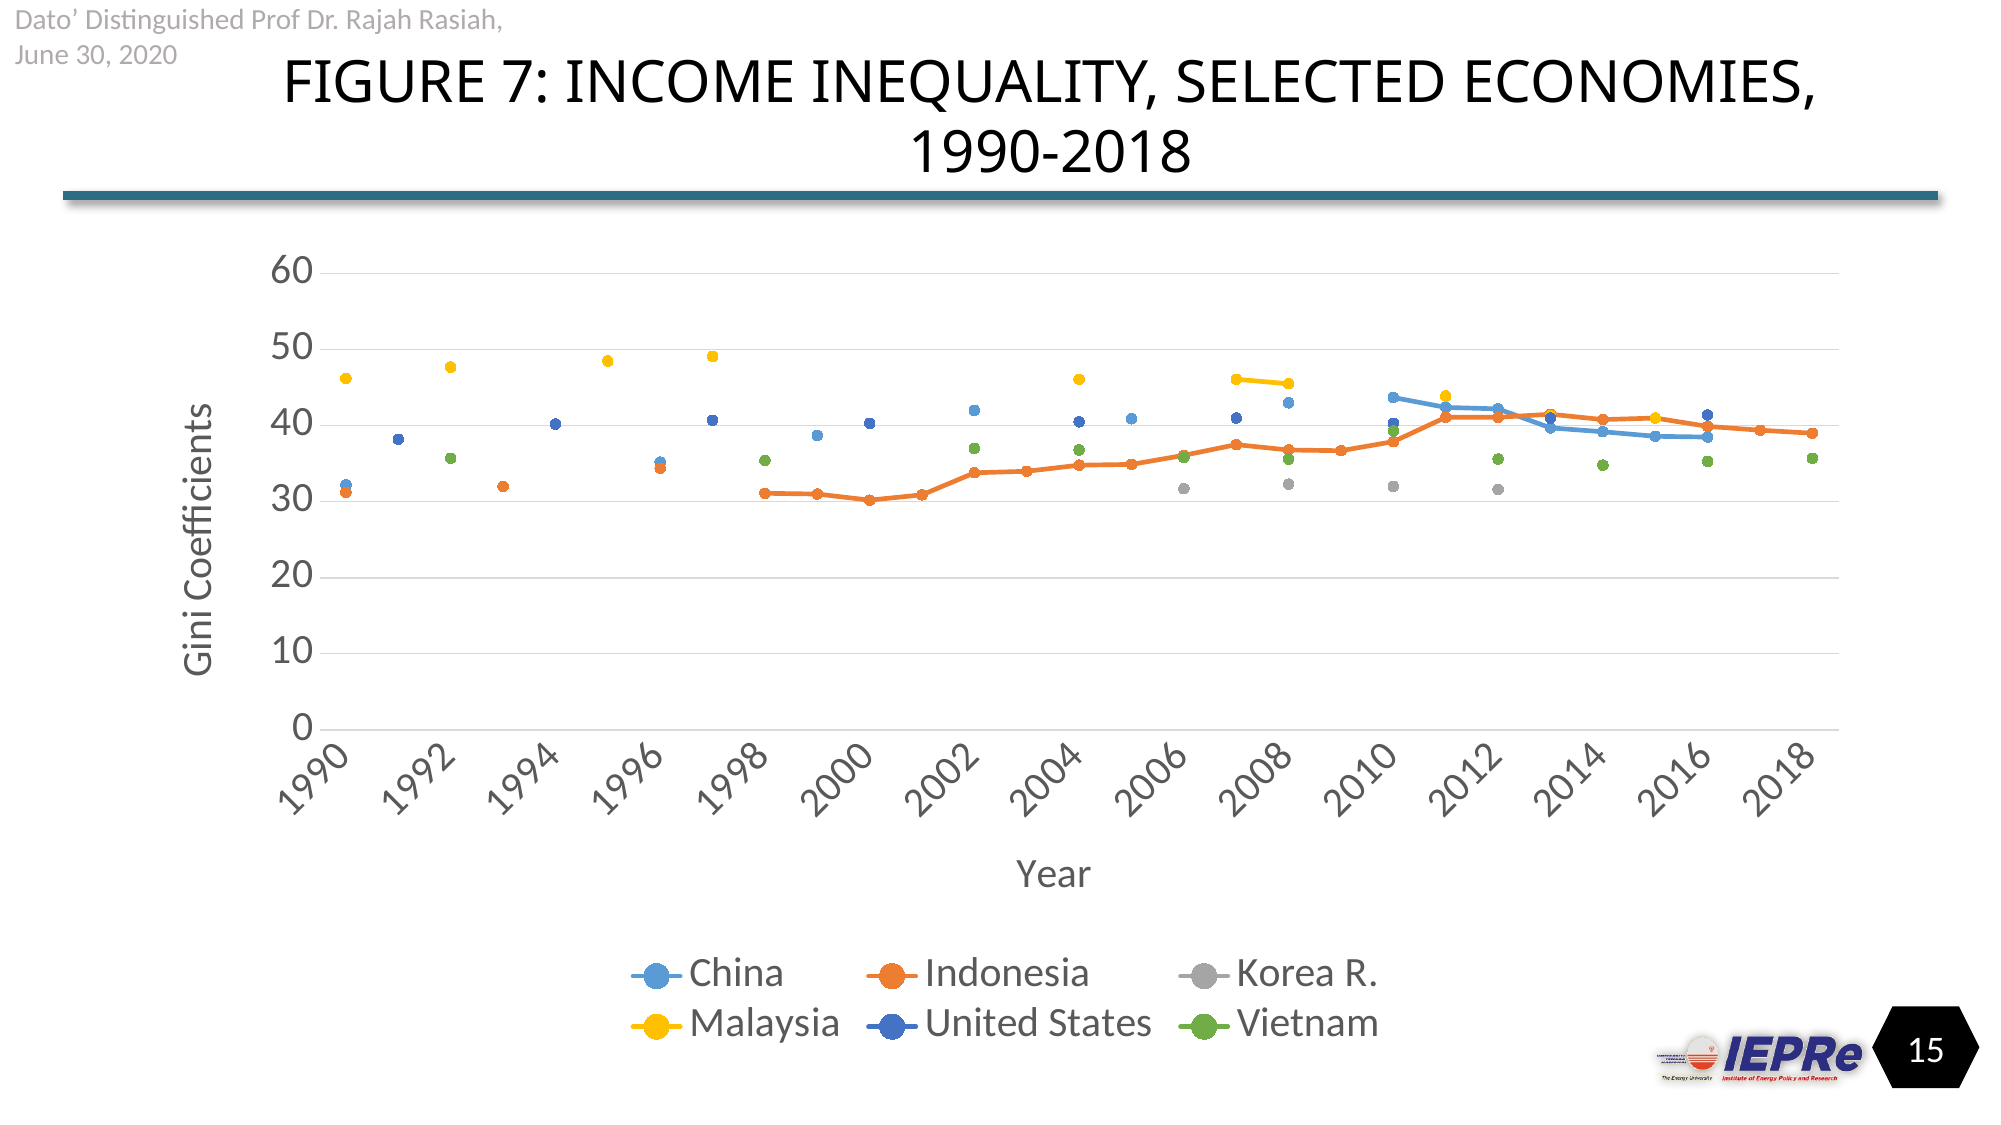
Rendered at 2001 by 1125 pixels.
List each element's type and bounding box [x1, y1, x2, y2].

text_box [0, 0, 1939, 196]
text_box [1649, 1007, 1979, 1088]
chart [140, 236, 1874, 1057]
